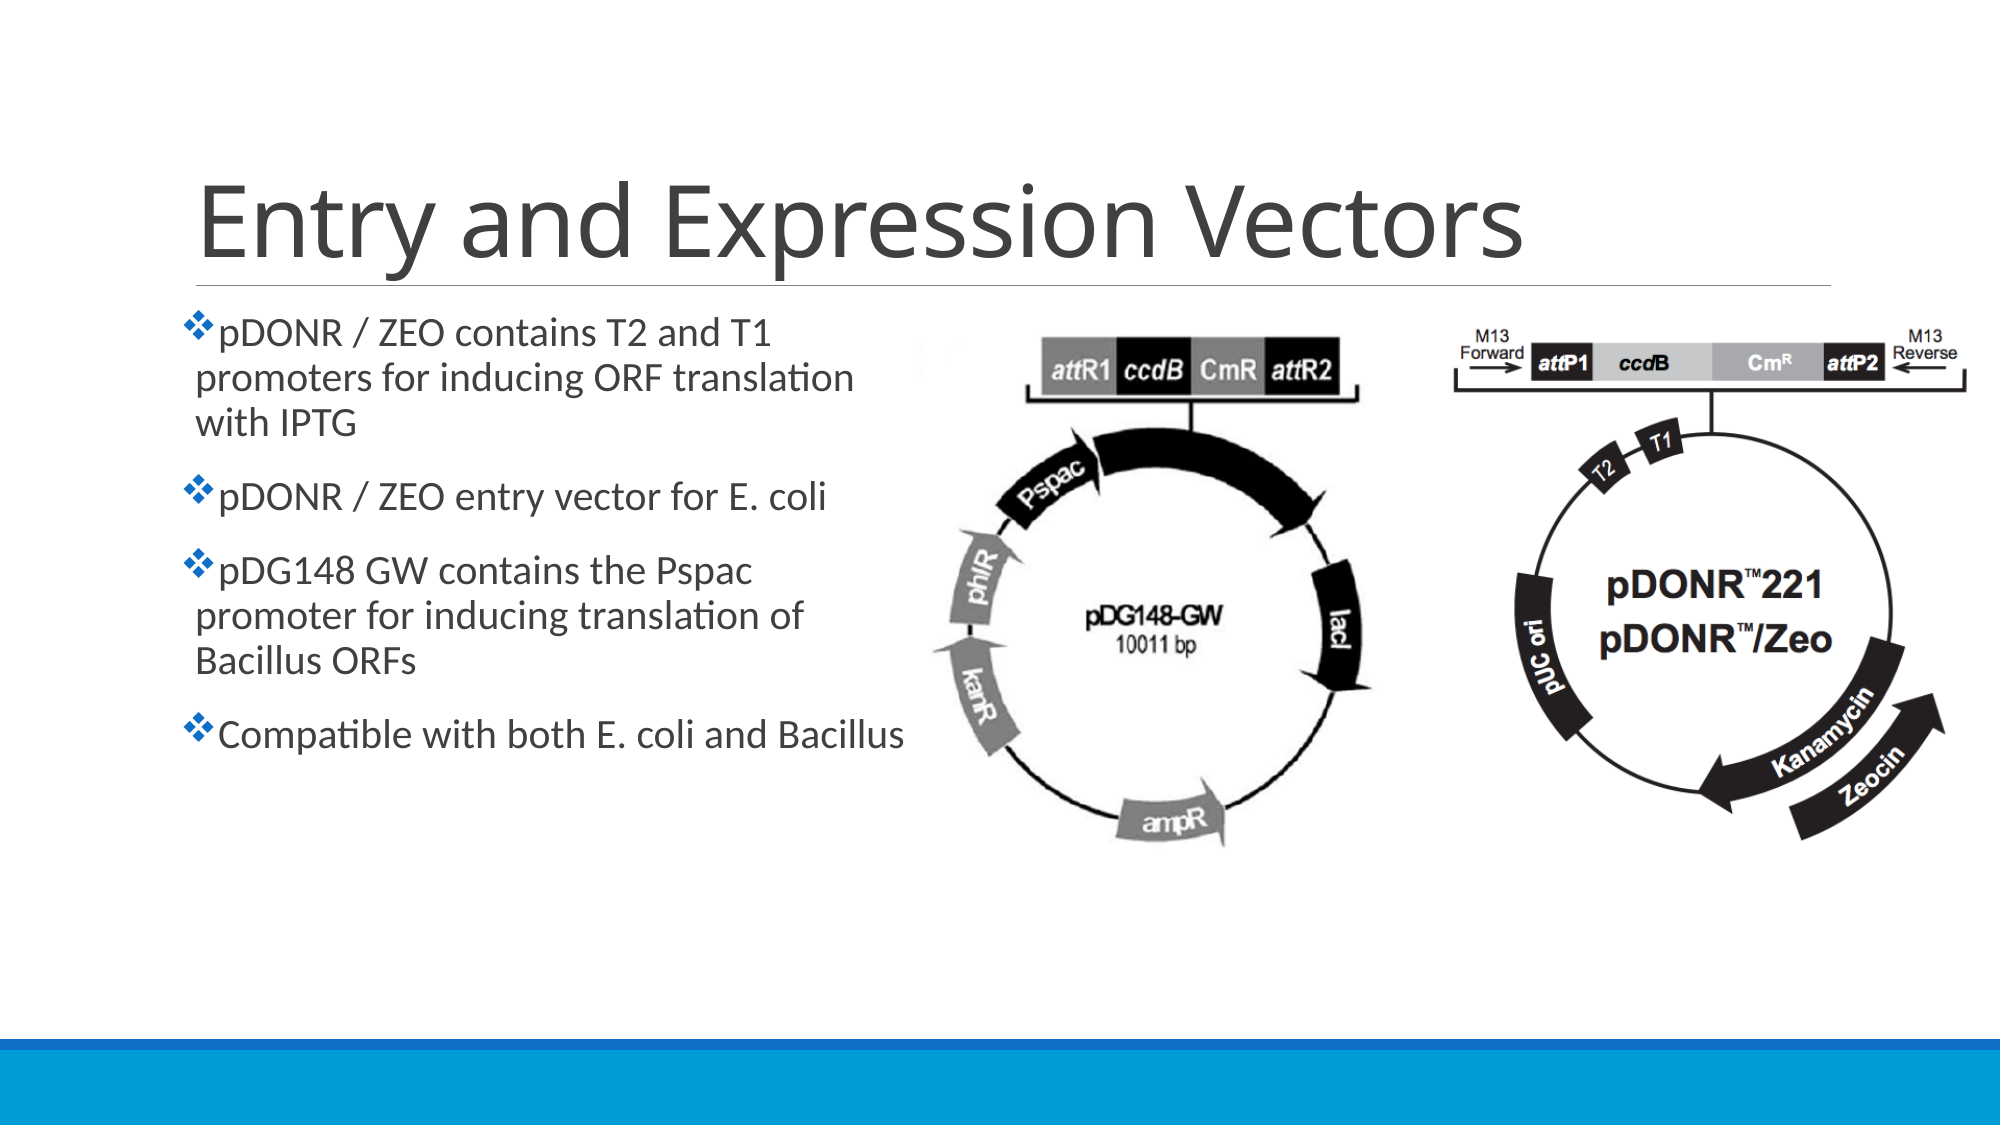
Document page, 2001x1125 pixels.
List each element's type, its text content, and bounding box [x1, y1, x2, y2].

picture [916, 305, 1398, 862]
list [1434, 313, 2000, 859]
title Entry and Expression Vectors [180, 47, 1830, 285]
list pDONR / ZEO contains T2 and T1 promoters for inducing ORF translation with IPTG pDONR / ZEO entry vector for E. coli pDG148 GW contains the Pspac promoter for inducing translation of Bacillus ORFs Compatible with both E. coli and Bacillus [180, 302, 918, 963]
